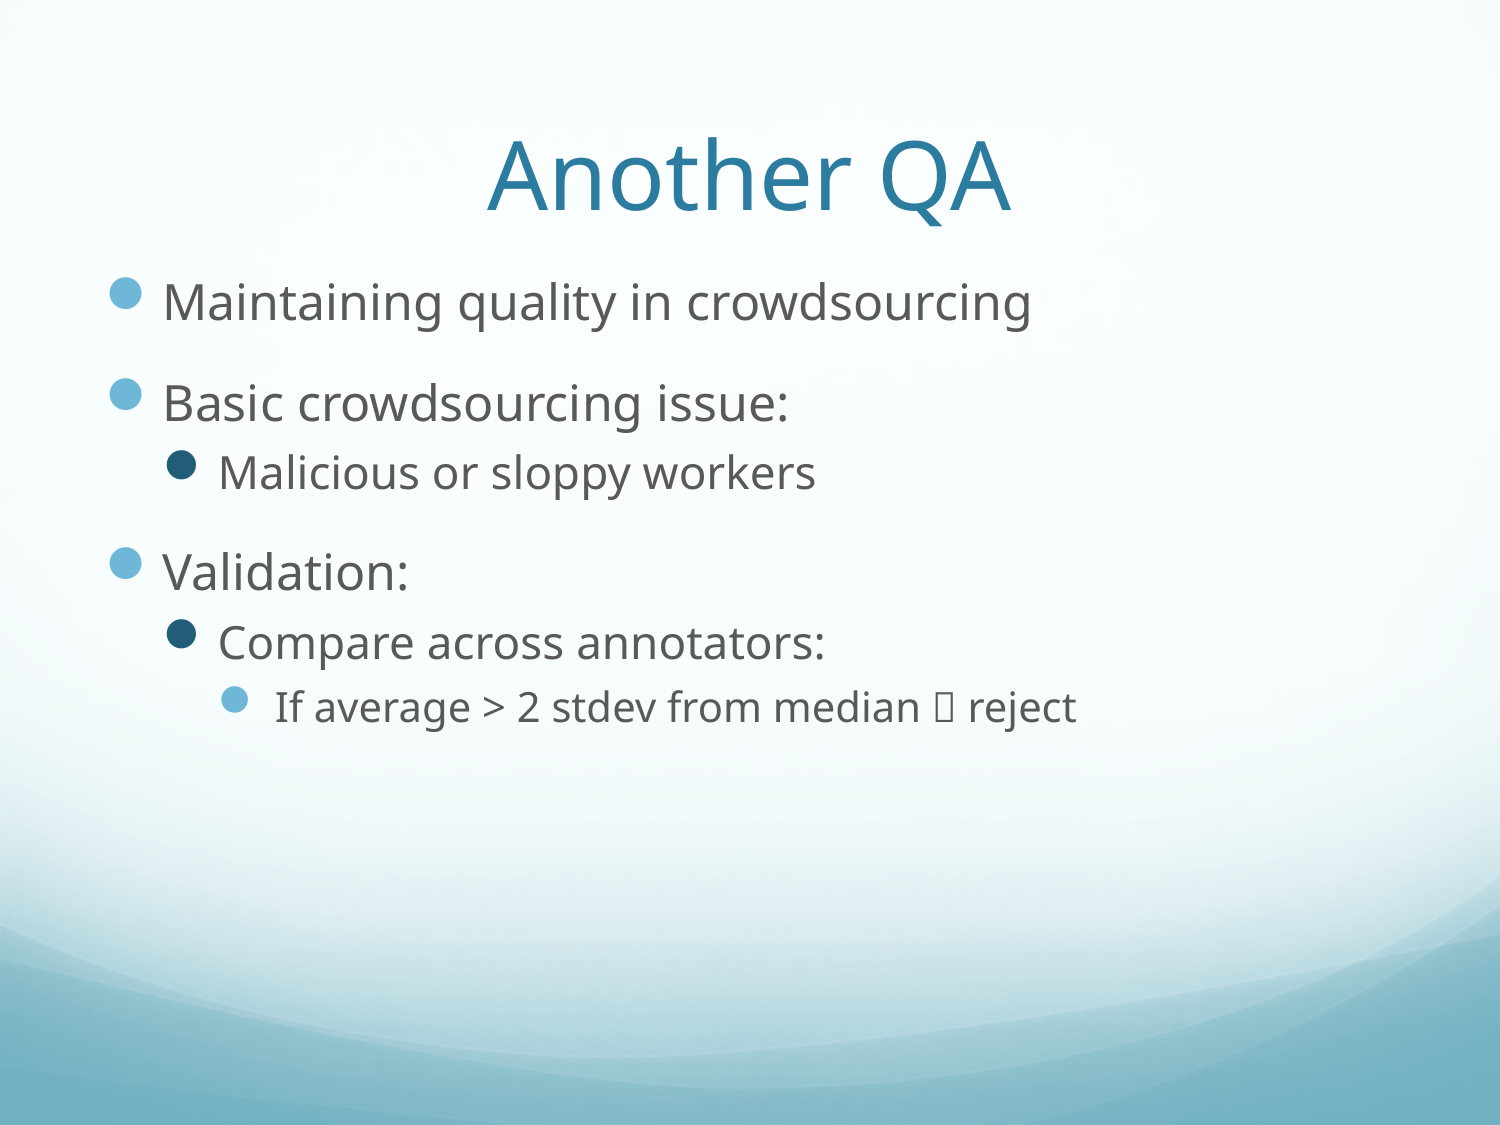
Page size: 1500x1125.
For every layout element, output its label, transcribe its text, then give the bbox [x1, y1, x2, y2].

list Maintaining quality in crowdsourcing Basic crowdsourcing issue: Malicious or sloppy workers Validation: Compare across annotators: If average > 2 stdev from median  reject [90, 262, 1410, 975]
title Another QA [90, 17, 1410, 237]
